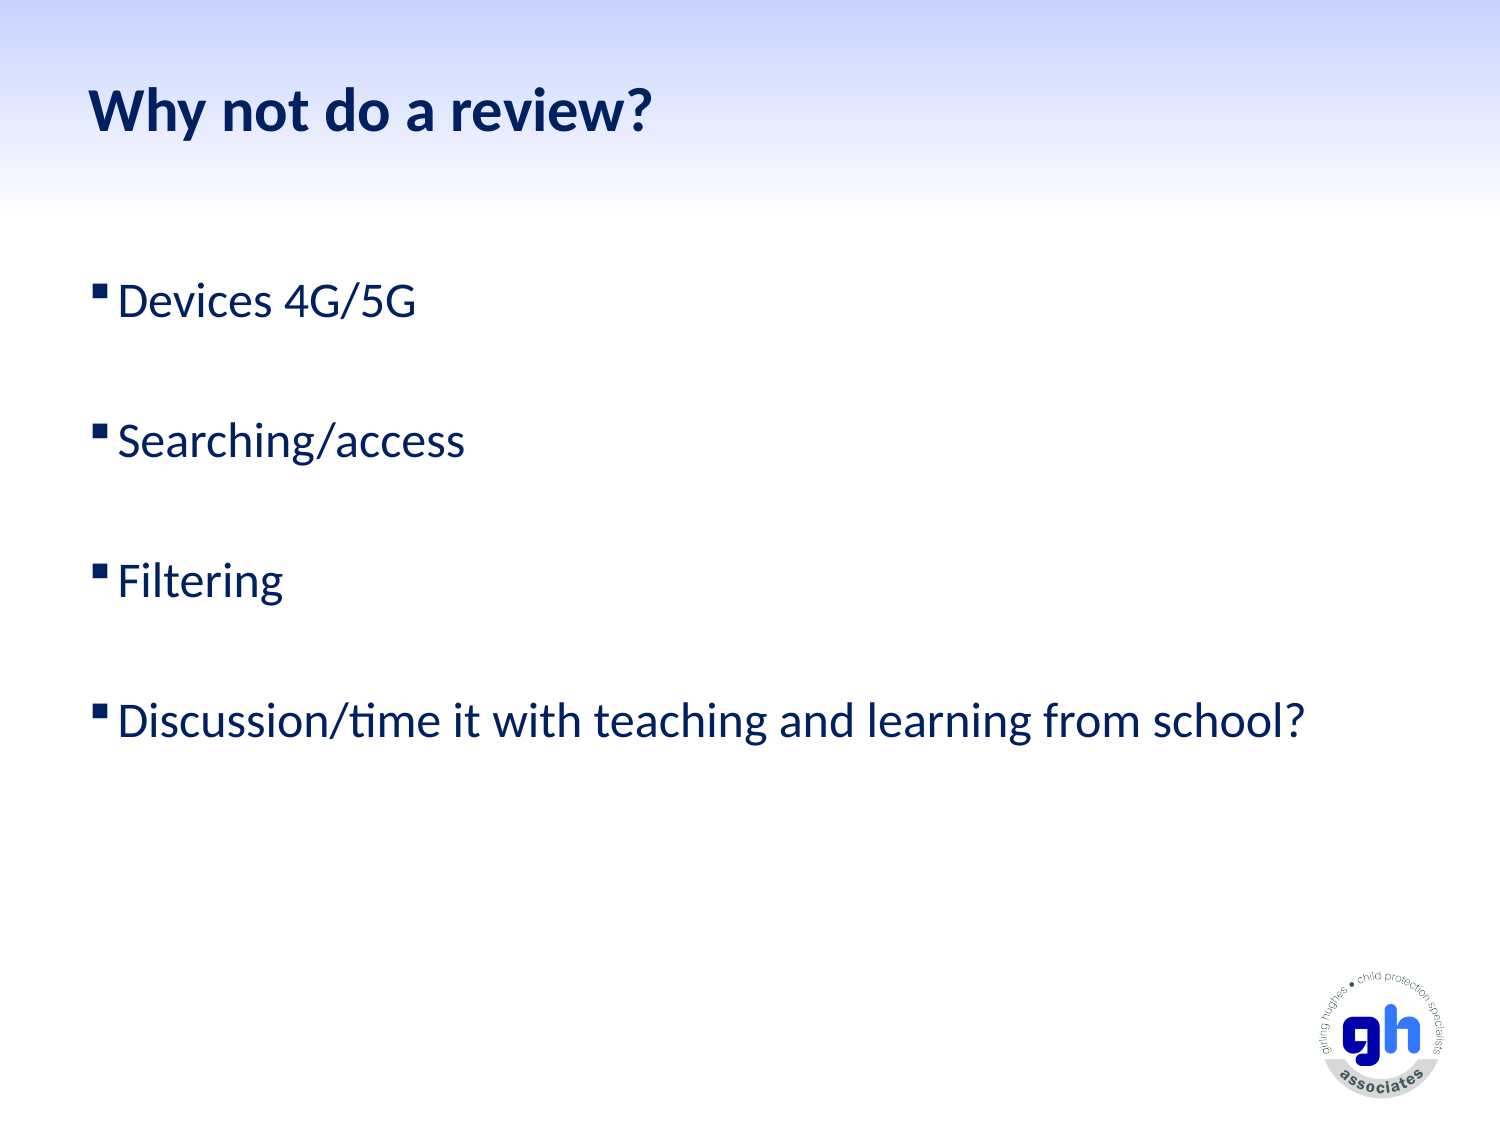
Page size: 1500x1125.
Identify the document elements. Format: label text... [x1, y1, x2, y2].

title Why not do a review? [88, 17, 1447, 197]
list Devices 4G/5G Searching/access Filtering Discussion/time it with teaching and learning from school? [88, 267, 1447, 965]
picture [1305, 956, 1459, 1106]
